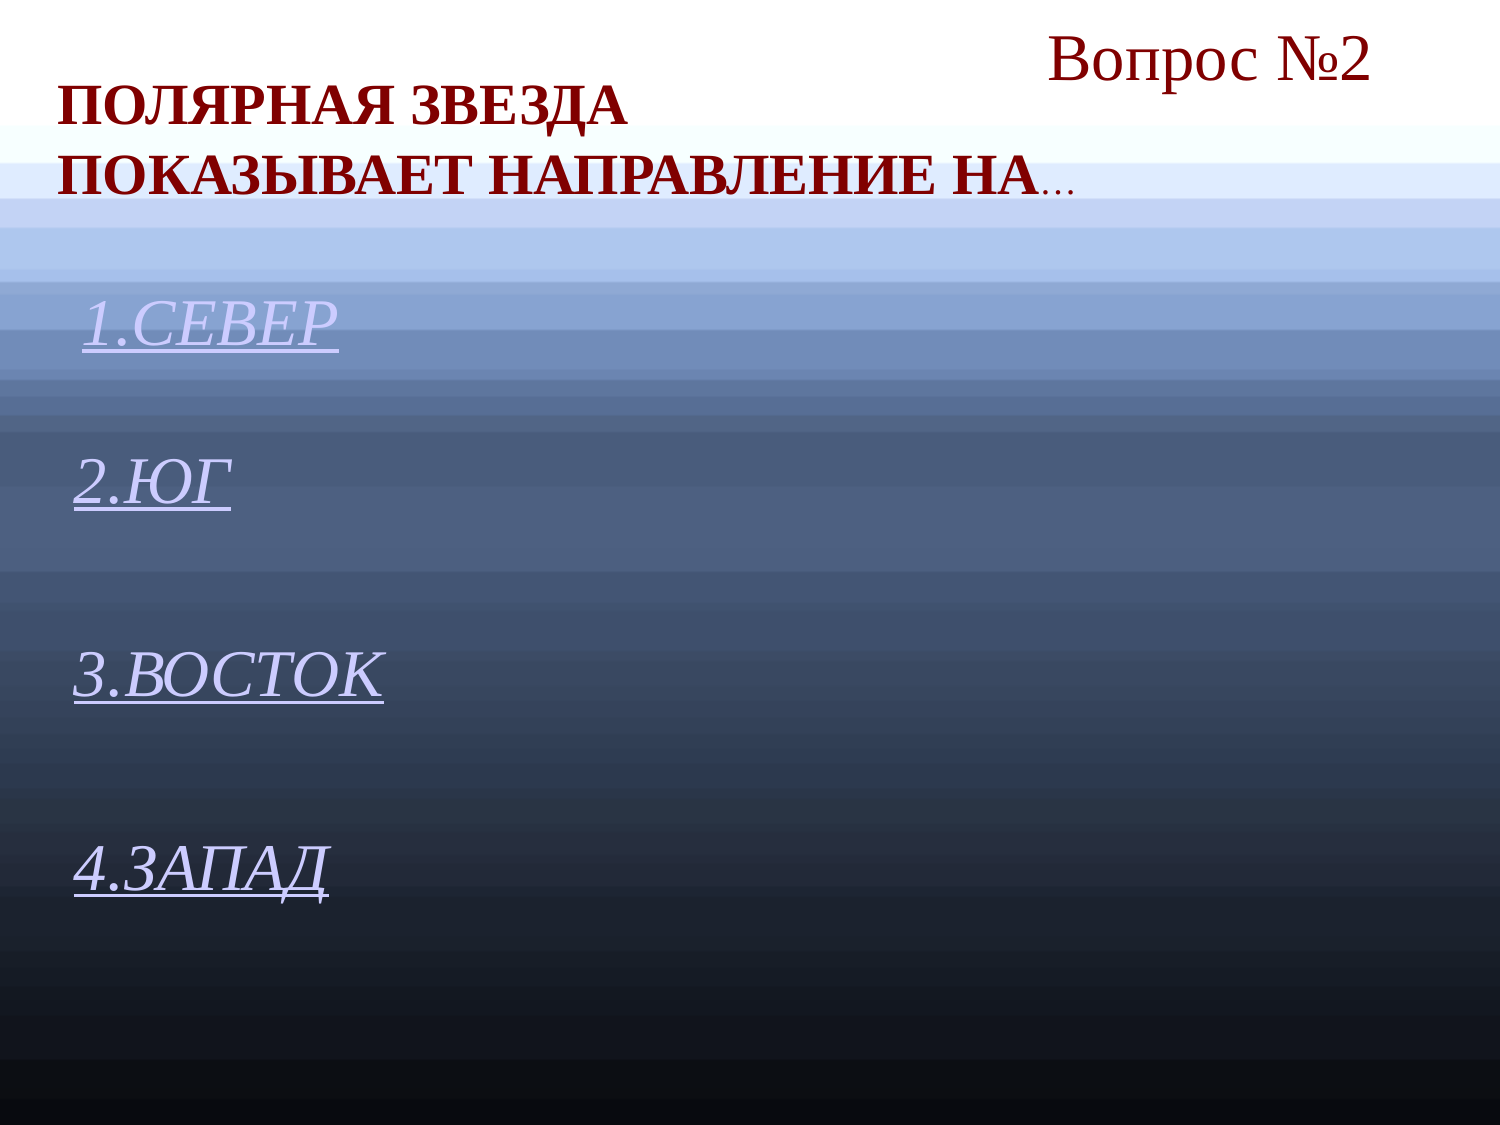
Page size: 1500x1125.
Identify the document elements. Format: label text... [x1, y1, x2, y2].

text_box Вопрос №2 [972, 0, 1449, 108]
picture [0, 0, 1500, 1125]
text_box 1.СЕВЕР [66, 271, 355, 362]
text_box 2.ЮГ 3.ВОСТОК 4.ЗАПАД [59, 236, 1382, 1000]
text_box ПОЛЯРНАЯ ЗВЕЗДА ПОКАЗЫВАЕТ НАПРАВЛЕНИЕ НА… [42, 58, 1092, 214]
